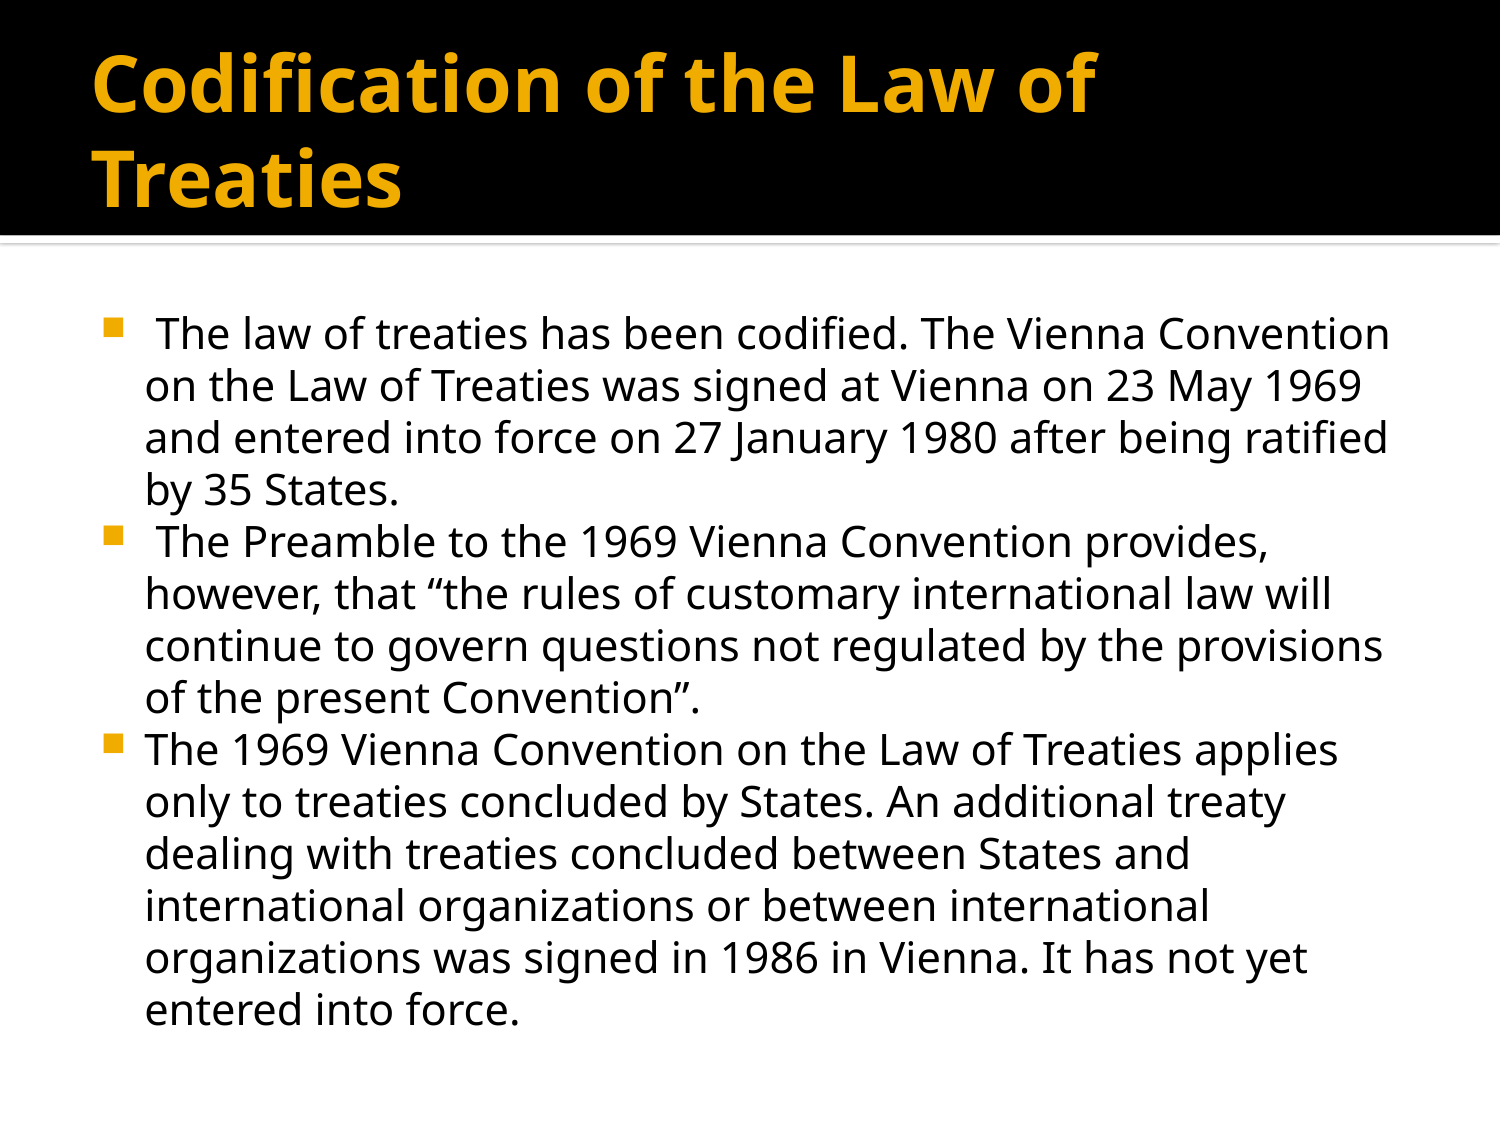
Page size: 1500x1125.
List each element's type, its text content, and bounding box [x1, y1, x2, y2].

title Codification of the Law of Treaties [75, 25, 1425, 231]
list The law of treaties has been codified. The Vienna Convention on the Law of Treaties was signed at Vienna on 23 May 1969 and entered into force on 27 January 1980 after being ratified by 35 States. The Preamble to the 1969 Vienna Convention provides, however, that “the rules of customary international law will continue to govern questions not regulated by the provisions of the present Convention”. The 1969 Vienna Convention on the Law of Treaties applies only to treaties concluded by States. An additional treaty dealing with treaties concluded between States and international organizations or between international organizations was signed in 1986 in Vienna. It has not yet entered into force. [75, 291, 1425, 1050]
